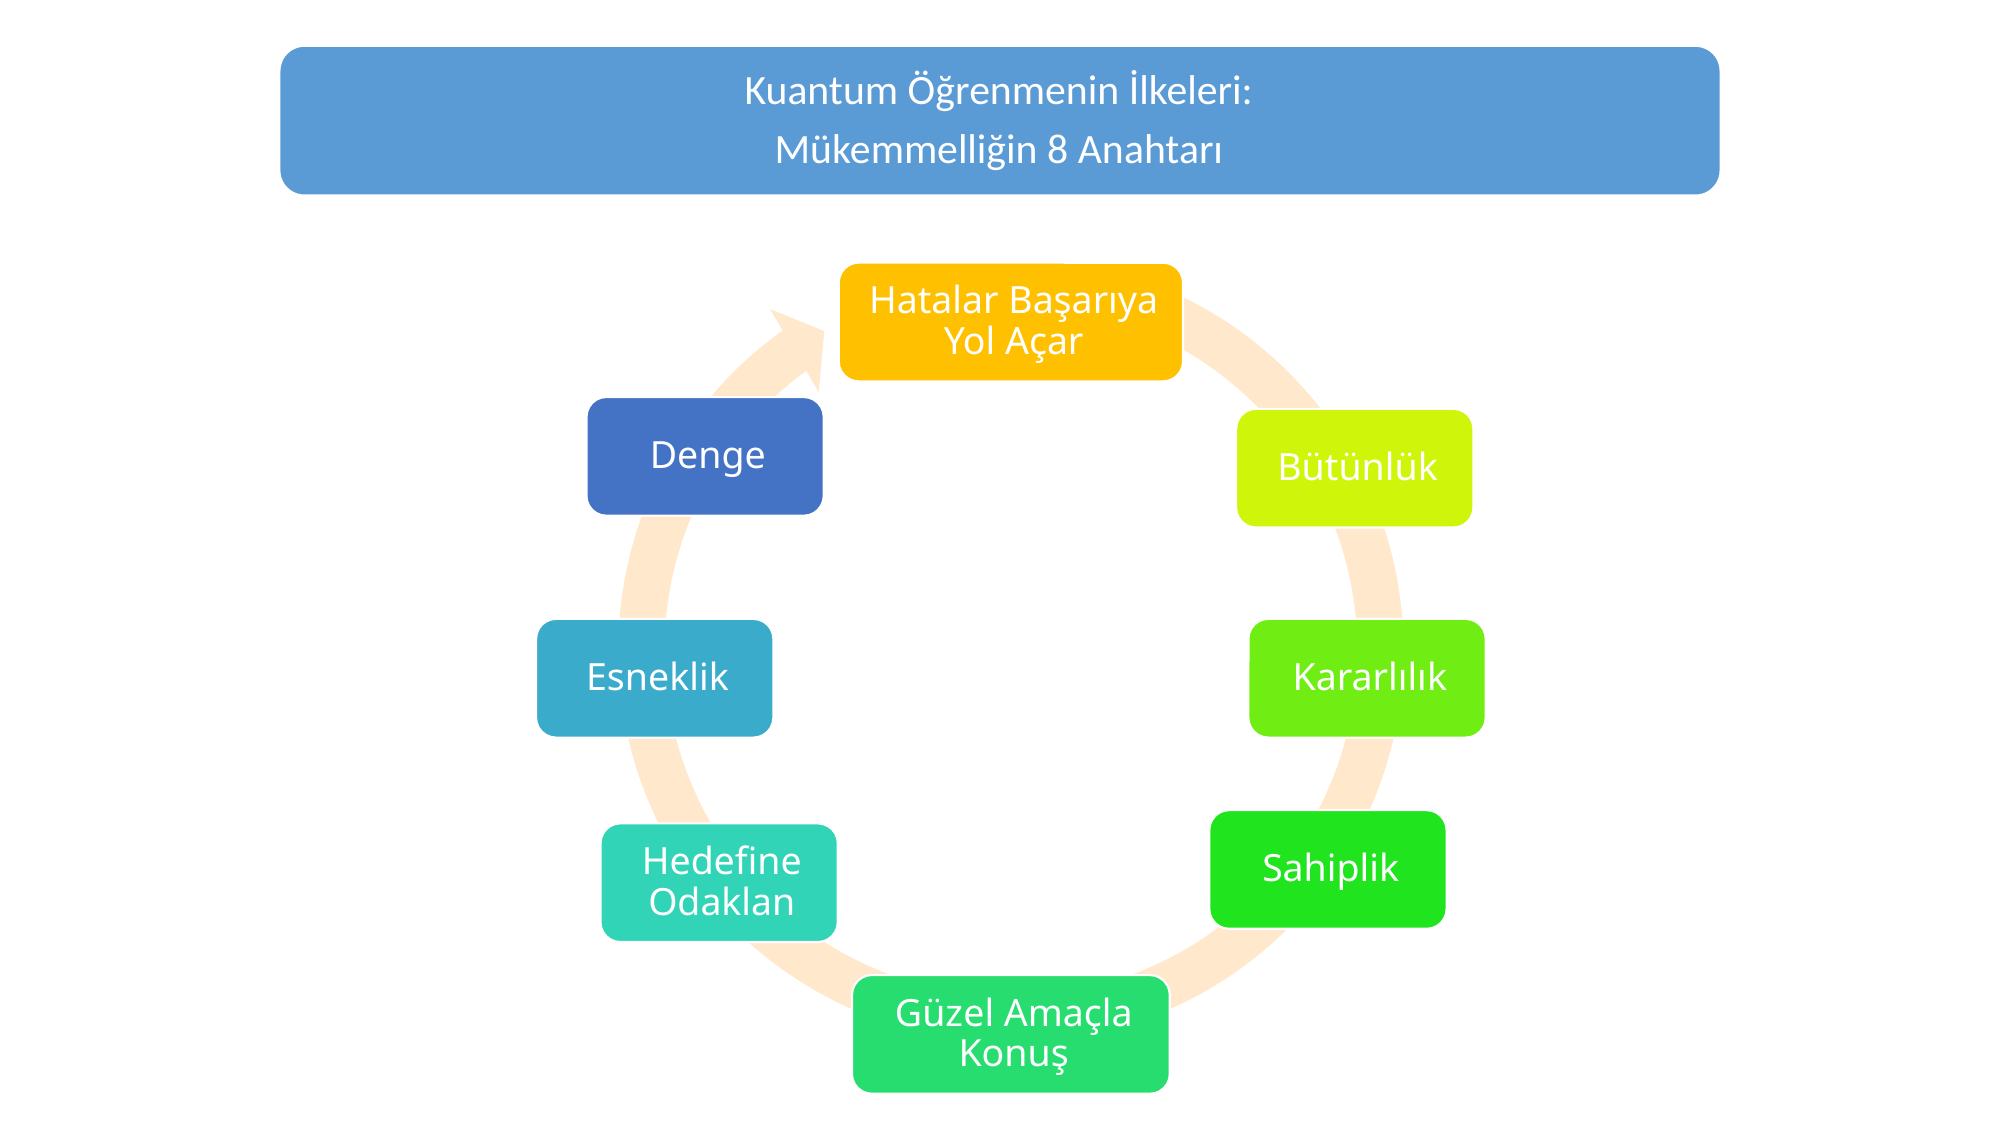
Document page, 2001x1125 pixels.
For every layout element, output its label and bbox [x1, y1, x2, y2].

list [324, 262, 1697, 1095]
text_box [279, 45, 1721, 197]
